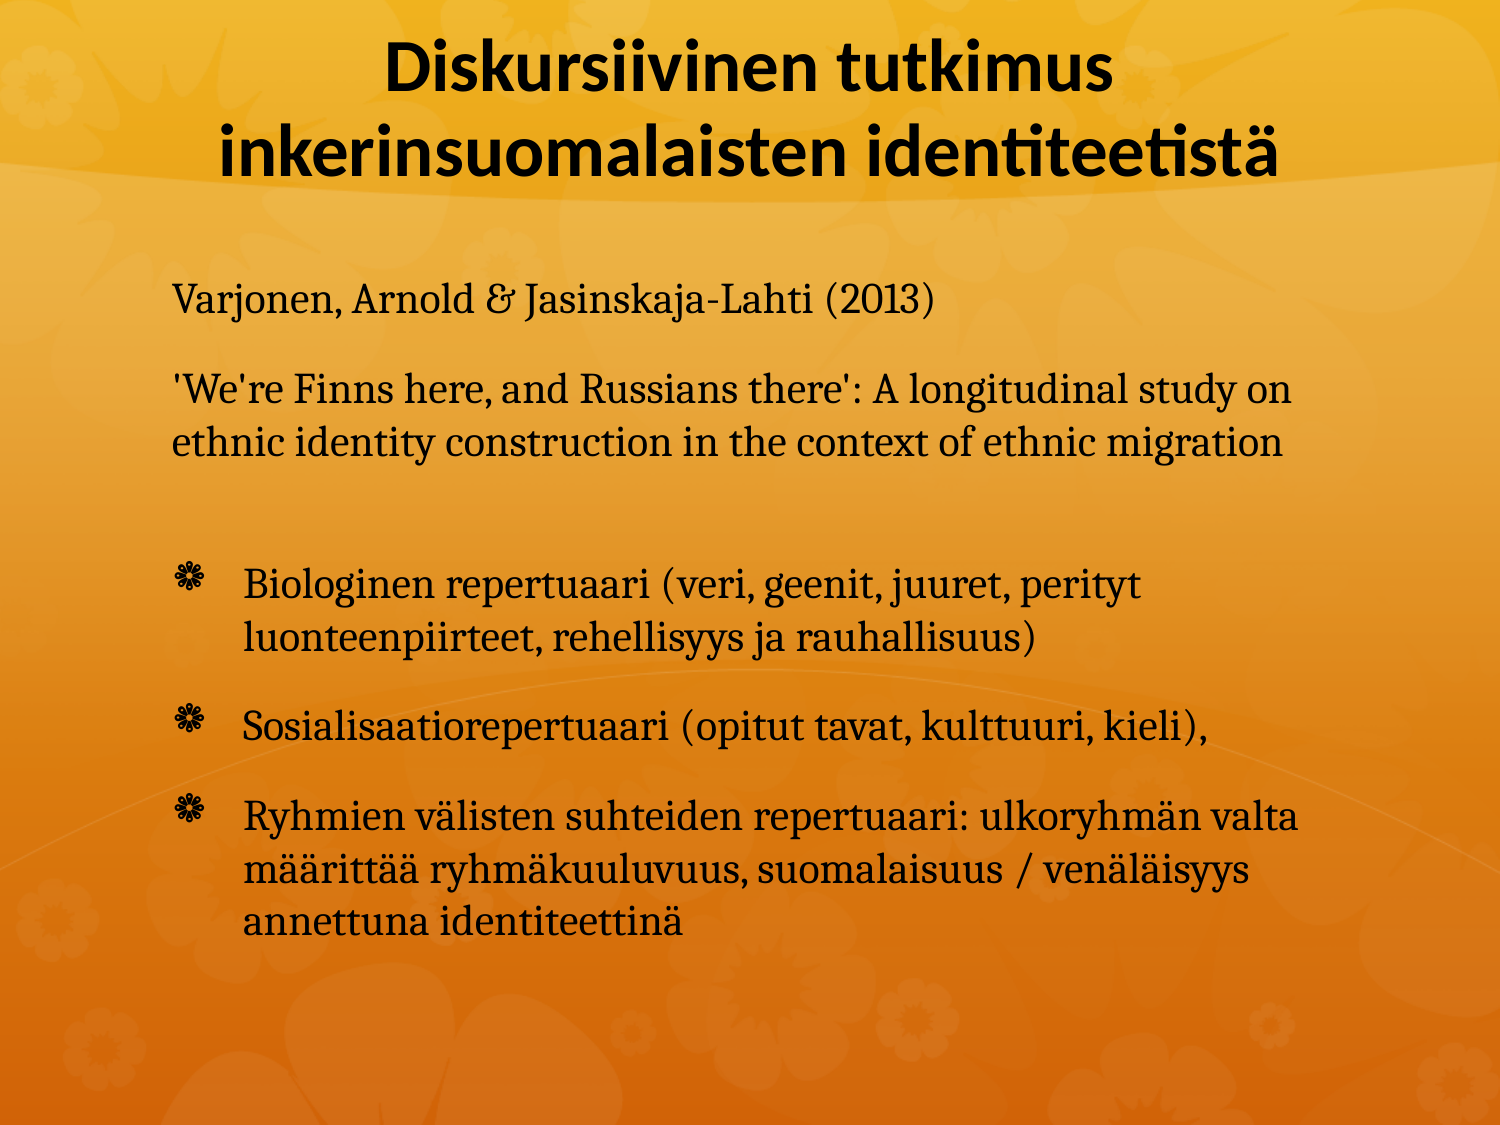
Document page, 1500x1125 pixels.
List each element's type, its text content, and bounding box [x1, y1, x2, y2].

title Diskursiivinen tutkimus inkerinsuomalaisten identiteetistä [127, 14, 1372, 203]
list Varjonen, Arnold & Jasinskaja-Lahti (2013) 'We're Finns here, and Russians there': A longitudinal study on ethnic identity construction in the context of ethnic migration Biologinen repertuaari (veri, geenit, juuret, perityt luonteenpiirteet, rehellisyys ja rauhallisuus) Sosialisaatiorepertuaari (opitut tavat, kulttuuri, kieli), Ryhmien välisten suhteiden repertuaari: ulkoryhmän valta määrittää ryhmäkuuluvuus, suomalaisuus / venäläisyys annettuna identiteettinä [156, 262, 1344, 967]
picture [0, 0, 1500, 1125]
